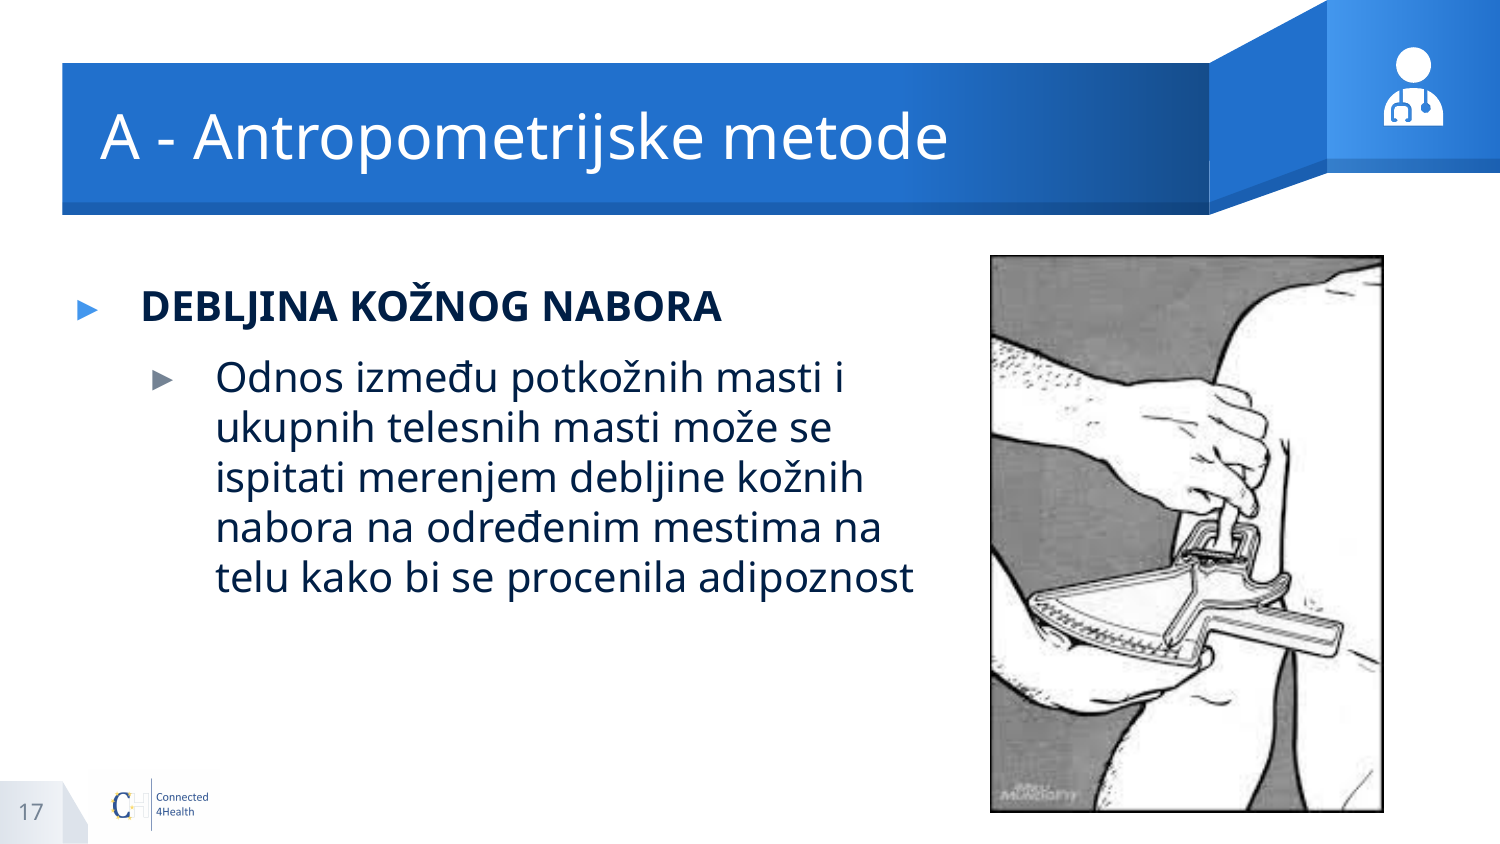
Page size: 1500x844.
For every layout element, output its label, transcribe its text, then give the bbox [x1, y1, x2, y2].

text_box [1383, 47, 1444, 126]
title A - Antropometrijske metode [100, 64, 1329, 215]
slide_number 17 [0, 781, 63, 844]
list DEBLJINA KOŽNOG NABORA Odnos između potkožnih masti i ukupnih telesnih masti može se ispitati merenjem debljine kožnih nabora na određenim mestima na telu kako bi se procenila adipoznost [64, 279, 928, 588]
picture [990, 255, 1385, 813]
picture [88, 769, 220, 844]
